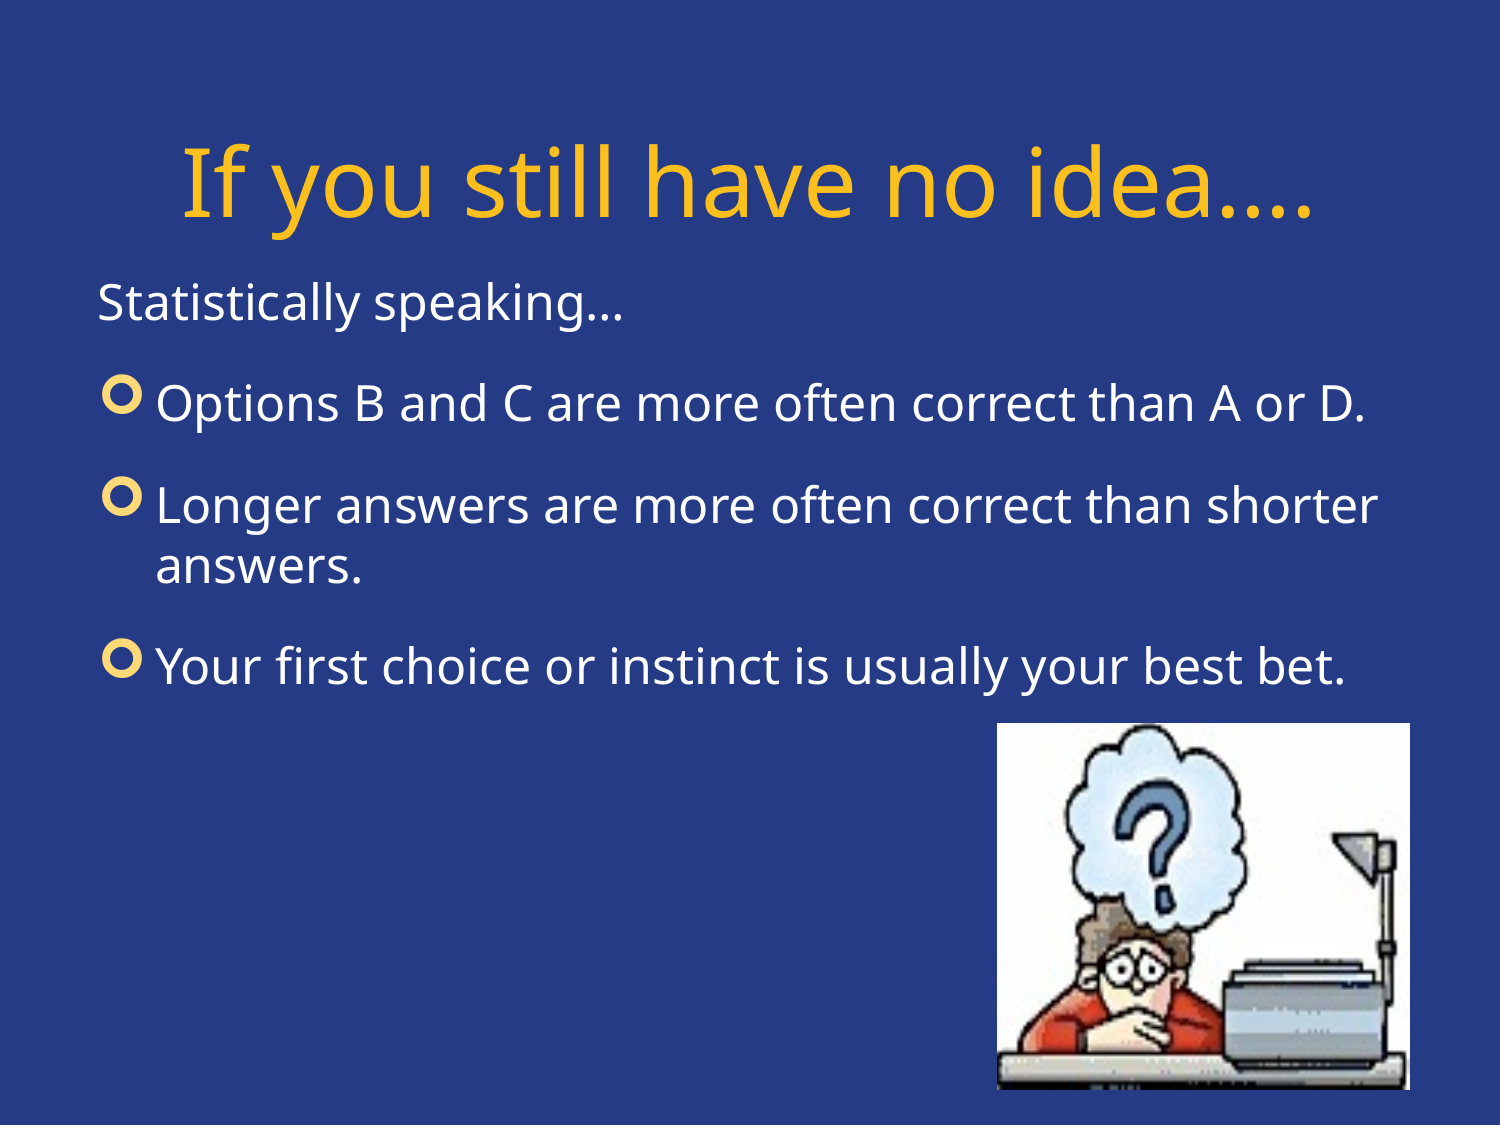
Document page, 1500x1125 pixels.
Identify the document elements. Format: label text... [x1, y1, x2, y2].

picture [997, 723, 1410, 1091]
title If you still have no idea…. [89, 17, 1410, 238]
list Statistically speaking… Options B and C are more often correct than A or D. Longer answers are more often correct than shorter answers. Your first choice or instinct is usually your best bet. [89, 261, 1410, 976]
